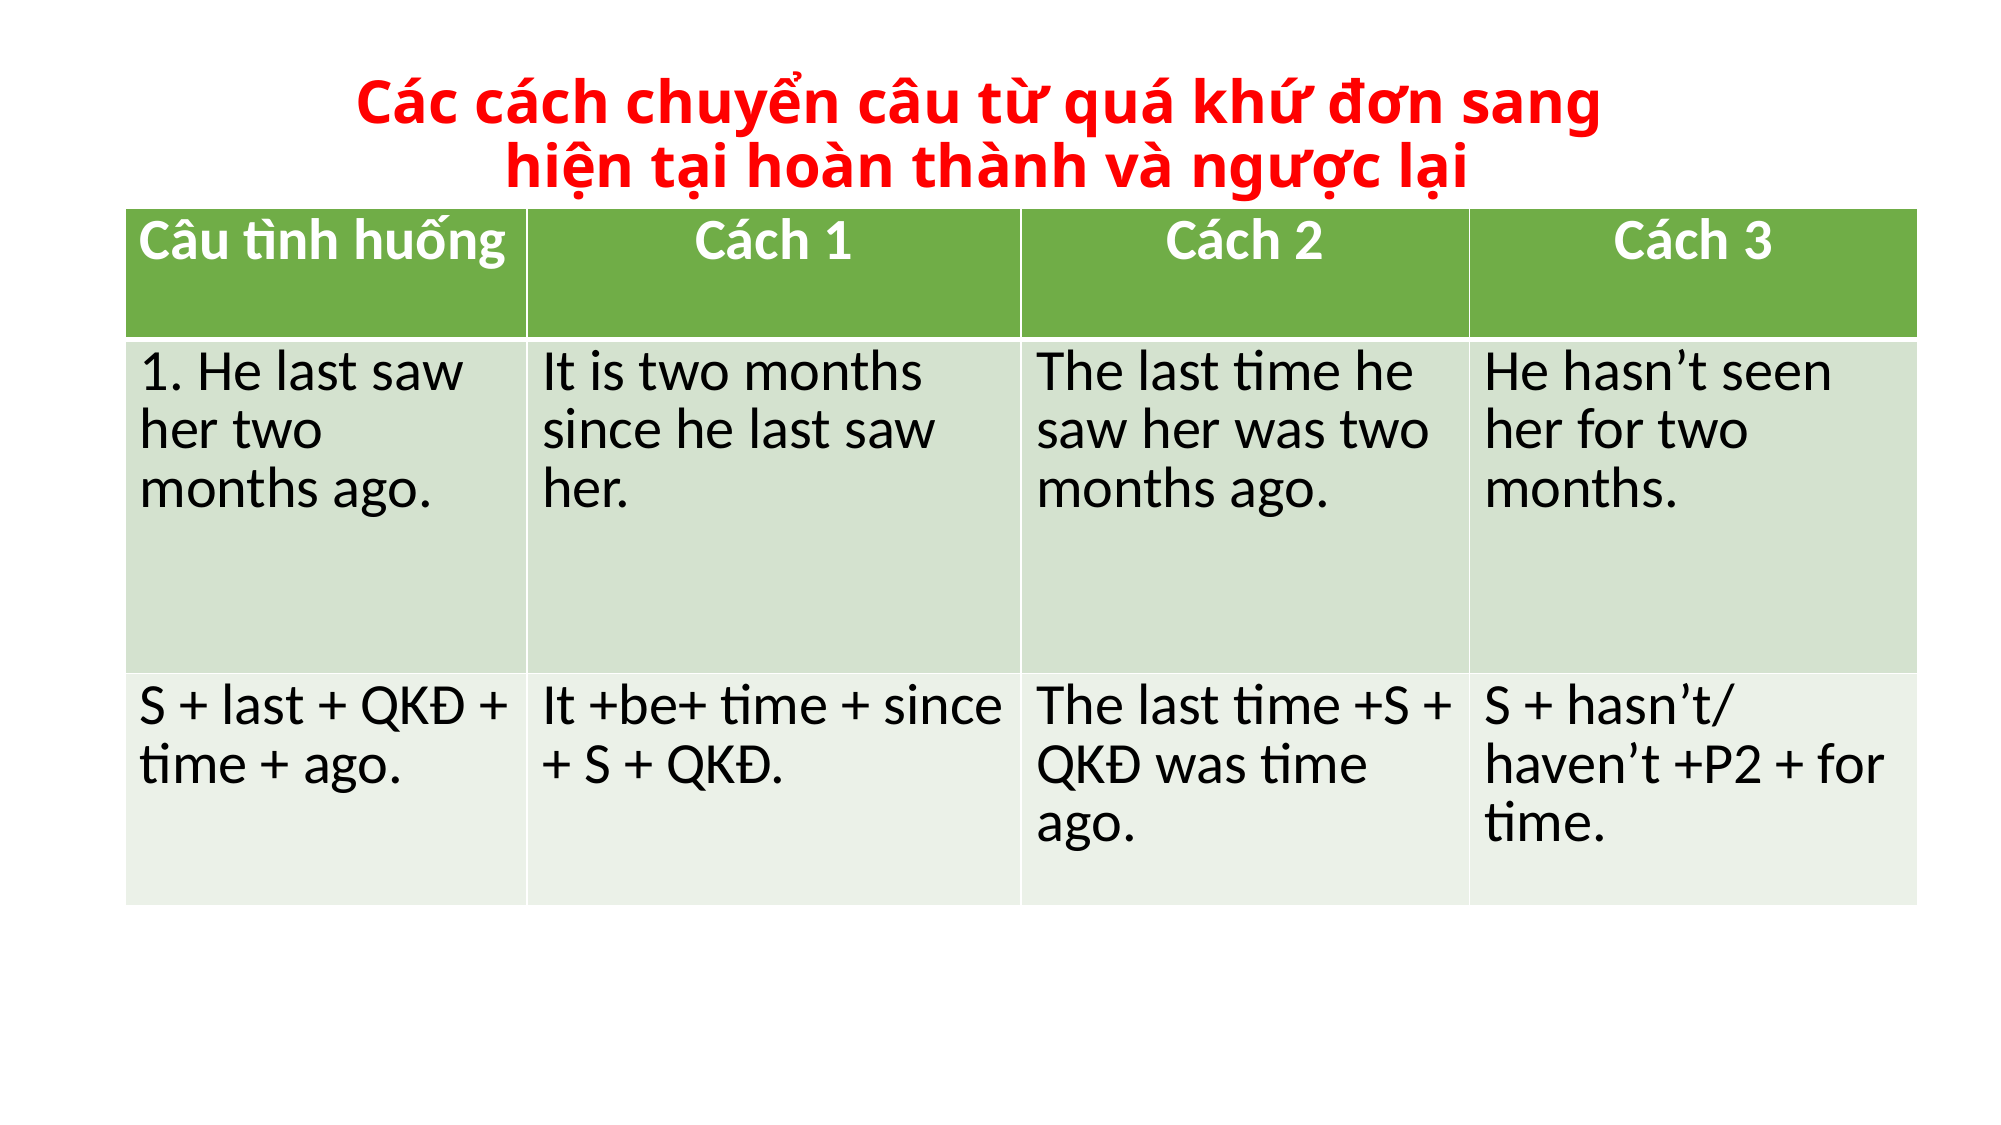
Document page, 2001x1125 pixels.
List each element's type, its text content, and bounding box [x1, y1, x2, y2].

table_cell The last time +S + QKĐ was time ago. [1022, 674, 1469, 905]
table_cell It is two months since he last saw her. [528, 342, 1020, 673]
table_cell S + last + QKĐ + time + ago. [126, 674, 526, 905]
table_header Cách 2 [1022, 209, 1469, 337]
table_cell S + hasn’t/ haven’t +P2 + for time. [1470, 674, 1917, 905]
title Các cách chuyển câu từ quá khứ đơn sang hiện tại hoàn thành và ngược lại [124, 64, 1850, 207]
table_cell He hasn’t seen her for two months. [1470, 342, 1917, 673]
table_header Cách 3 [1470, 209, 1917, 337]
table_cell It +be+ time + since + S + QKĐ. [528, 674, 1020, 905]
table_cell The last time he saw her was two months ago. [1022, 342, 1469, 673]
table_cell 1. He last saw her two months ago. [126, 342, 526, 673]
table_header Cách 1 [528, 209, 1020, 337]
table_header Câu tình huống [126, 209, 526, 337]
